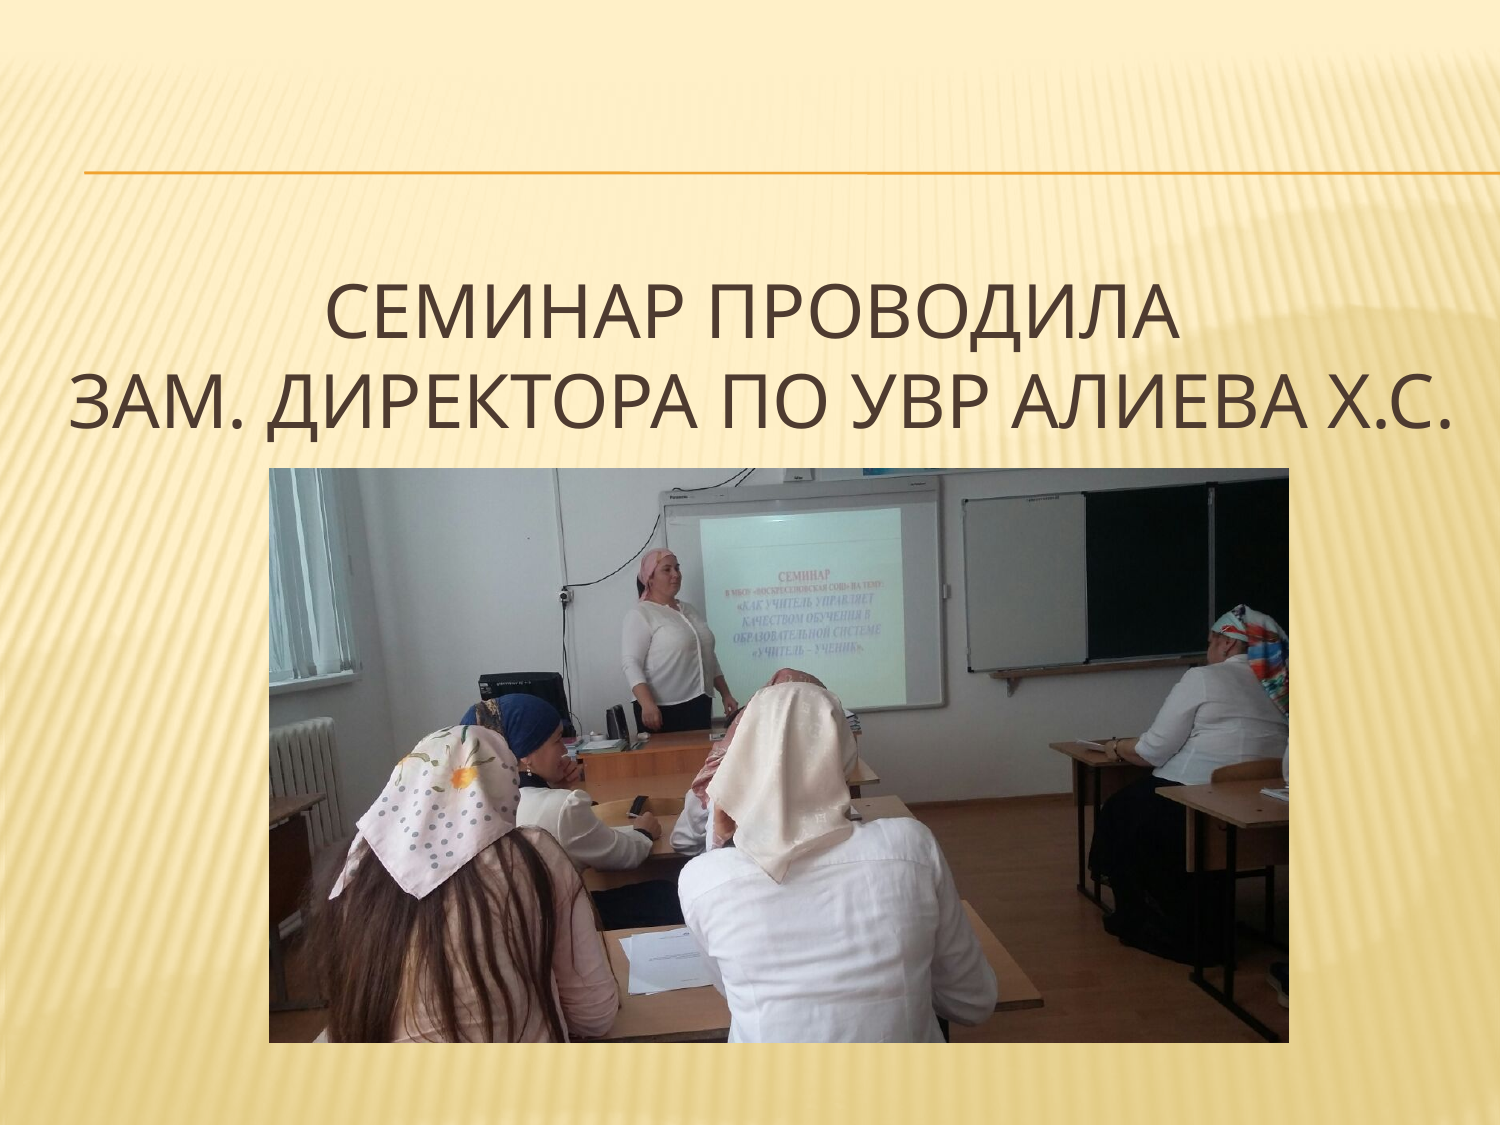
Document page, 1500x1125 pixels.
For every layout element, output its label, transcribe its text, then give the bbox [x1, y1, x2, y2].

picture [269, 468, 1290, 1044]
title Семинар проводила зам. Директора по УВР Алиева Х.С. [49, 75, 1475, 633]
